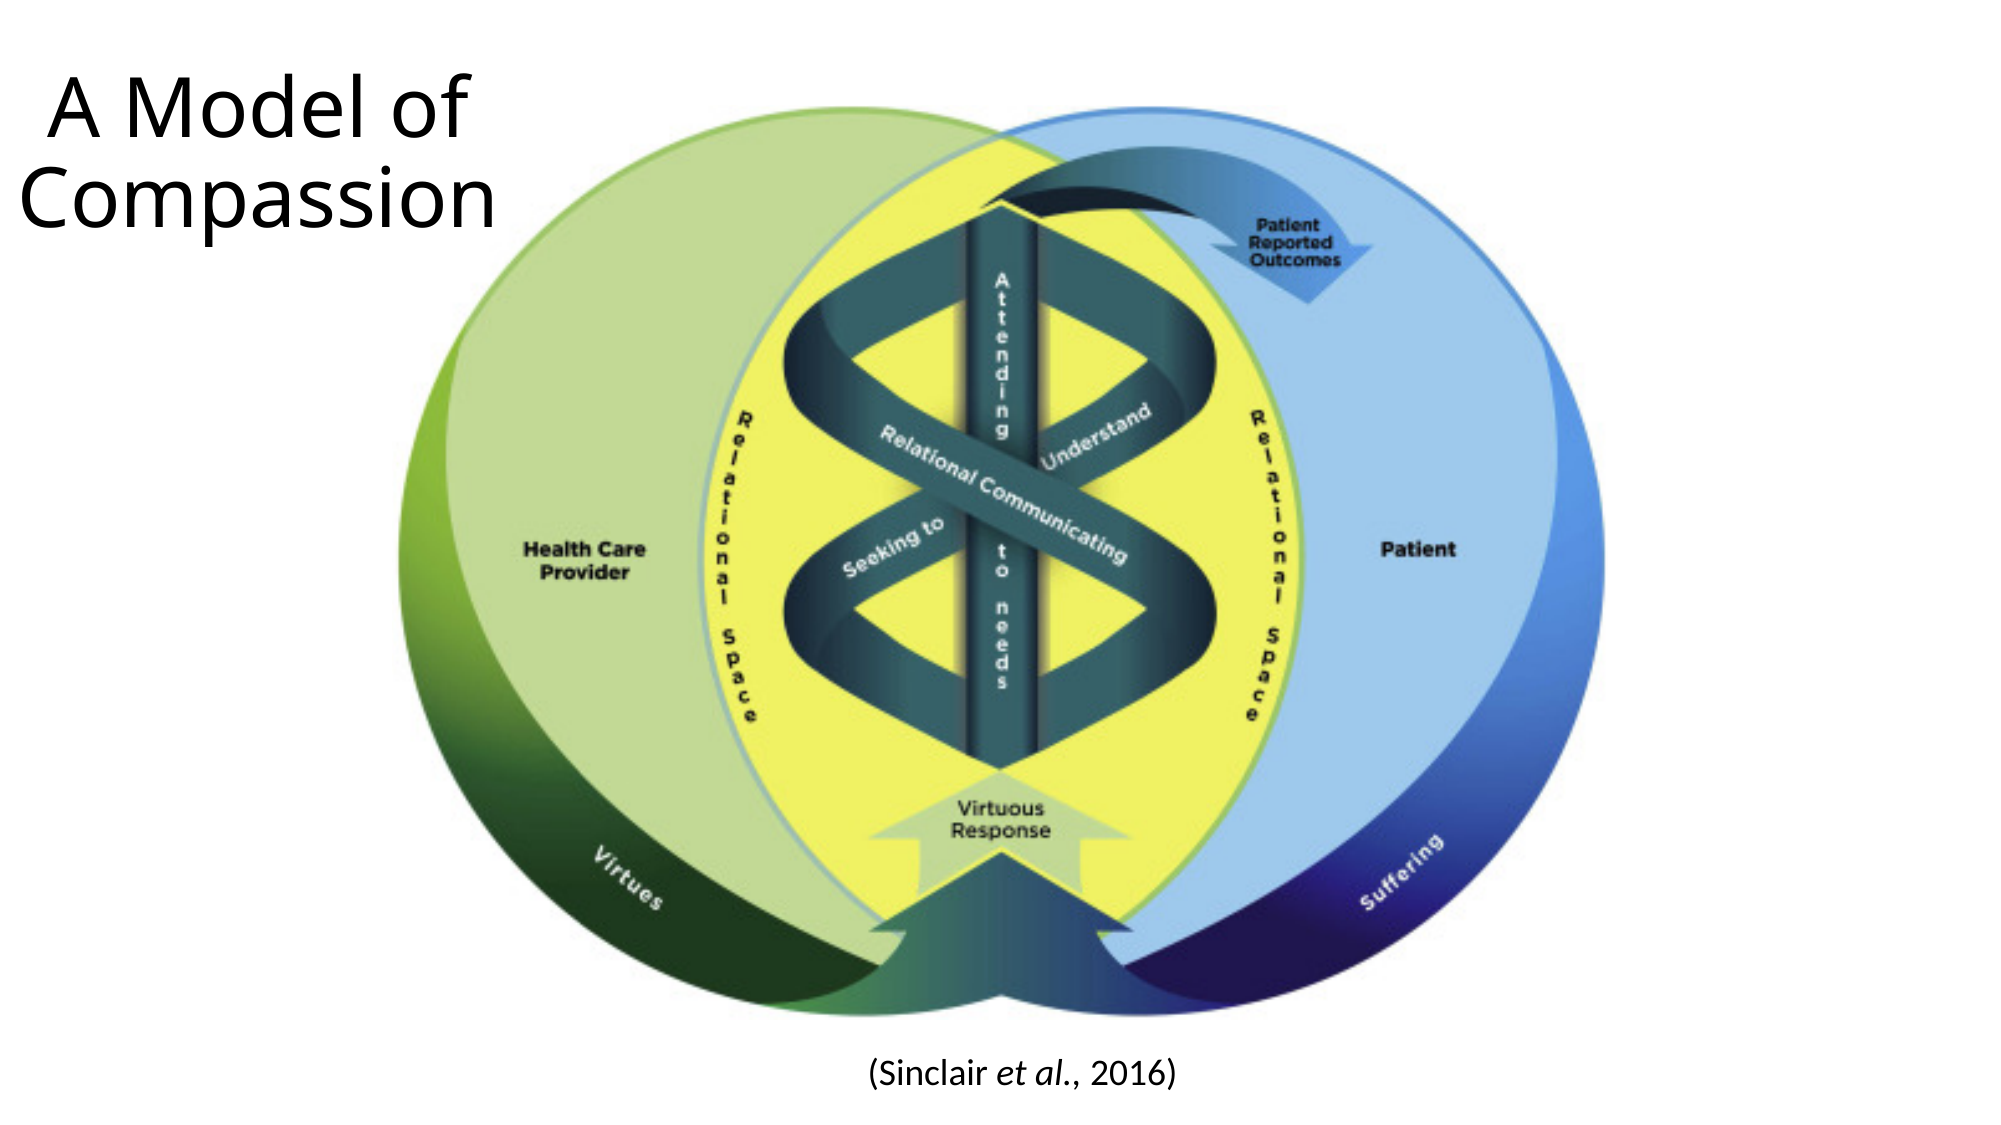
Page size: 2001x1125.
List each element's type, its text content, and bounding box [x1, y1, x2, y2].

picture [392, 105, 1608, 1020]
text_box A Model of Compassion [0, 58, 544, 352]
text_box (Sinclair et al., 2016) [828, 1040, 1225, 1100]
